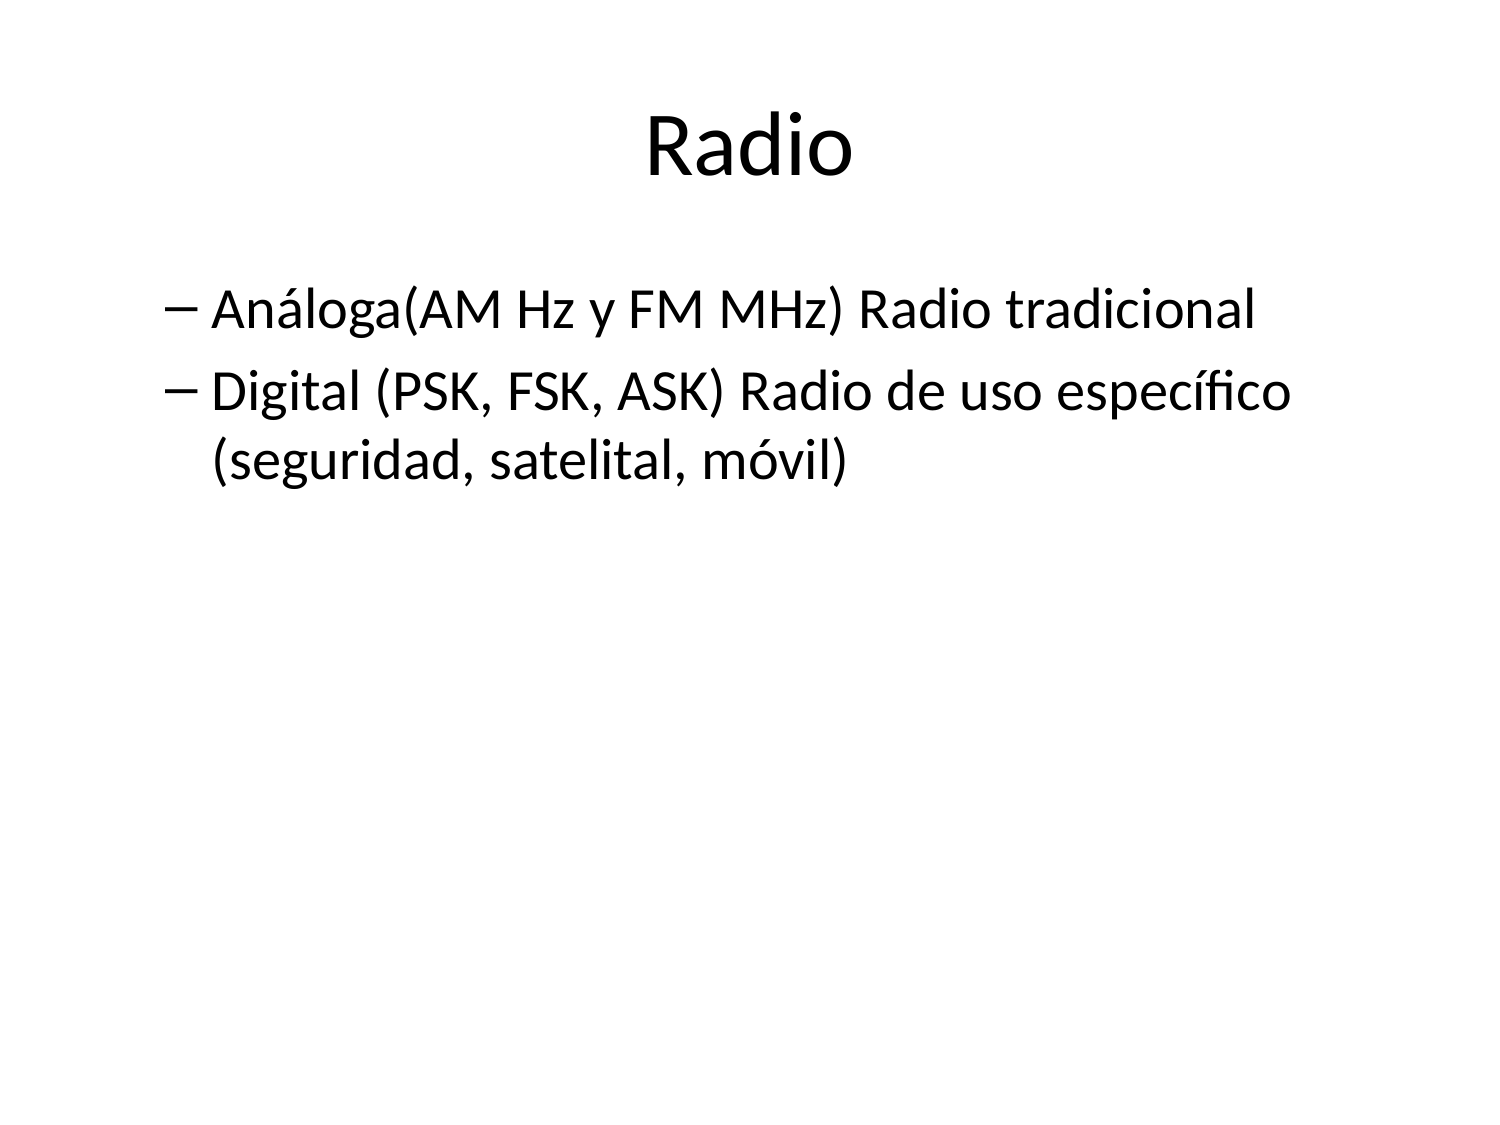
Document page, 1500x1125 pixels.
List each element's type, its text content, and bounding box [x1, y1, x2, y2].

title Radio [75, 45, 1425, 233]
list Análoga(AM Hz y FM MHz) Radio tradicional Digital (PSK, FSK, ASK) Radio de uso específico (seguridad, satelital, móvil) [75, 262, 1425, 1005]
